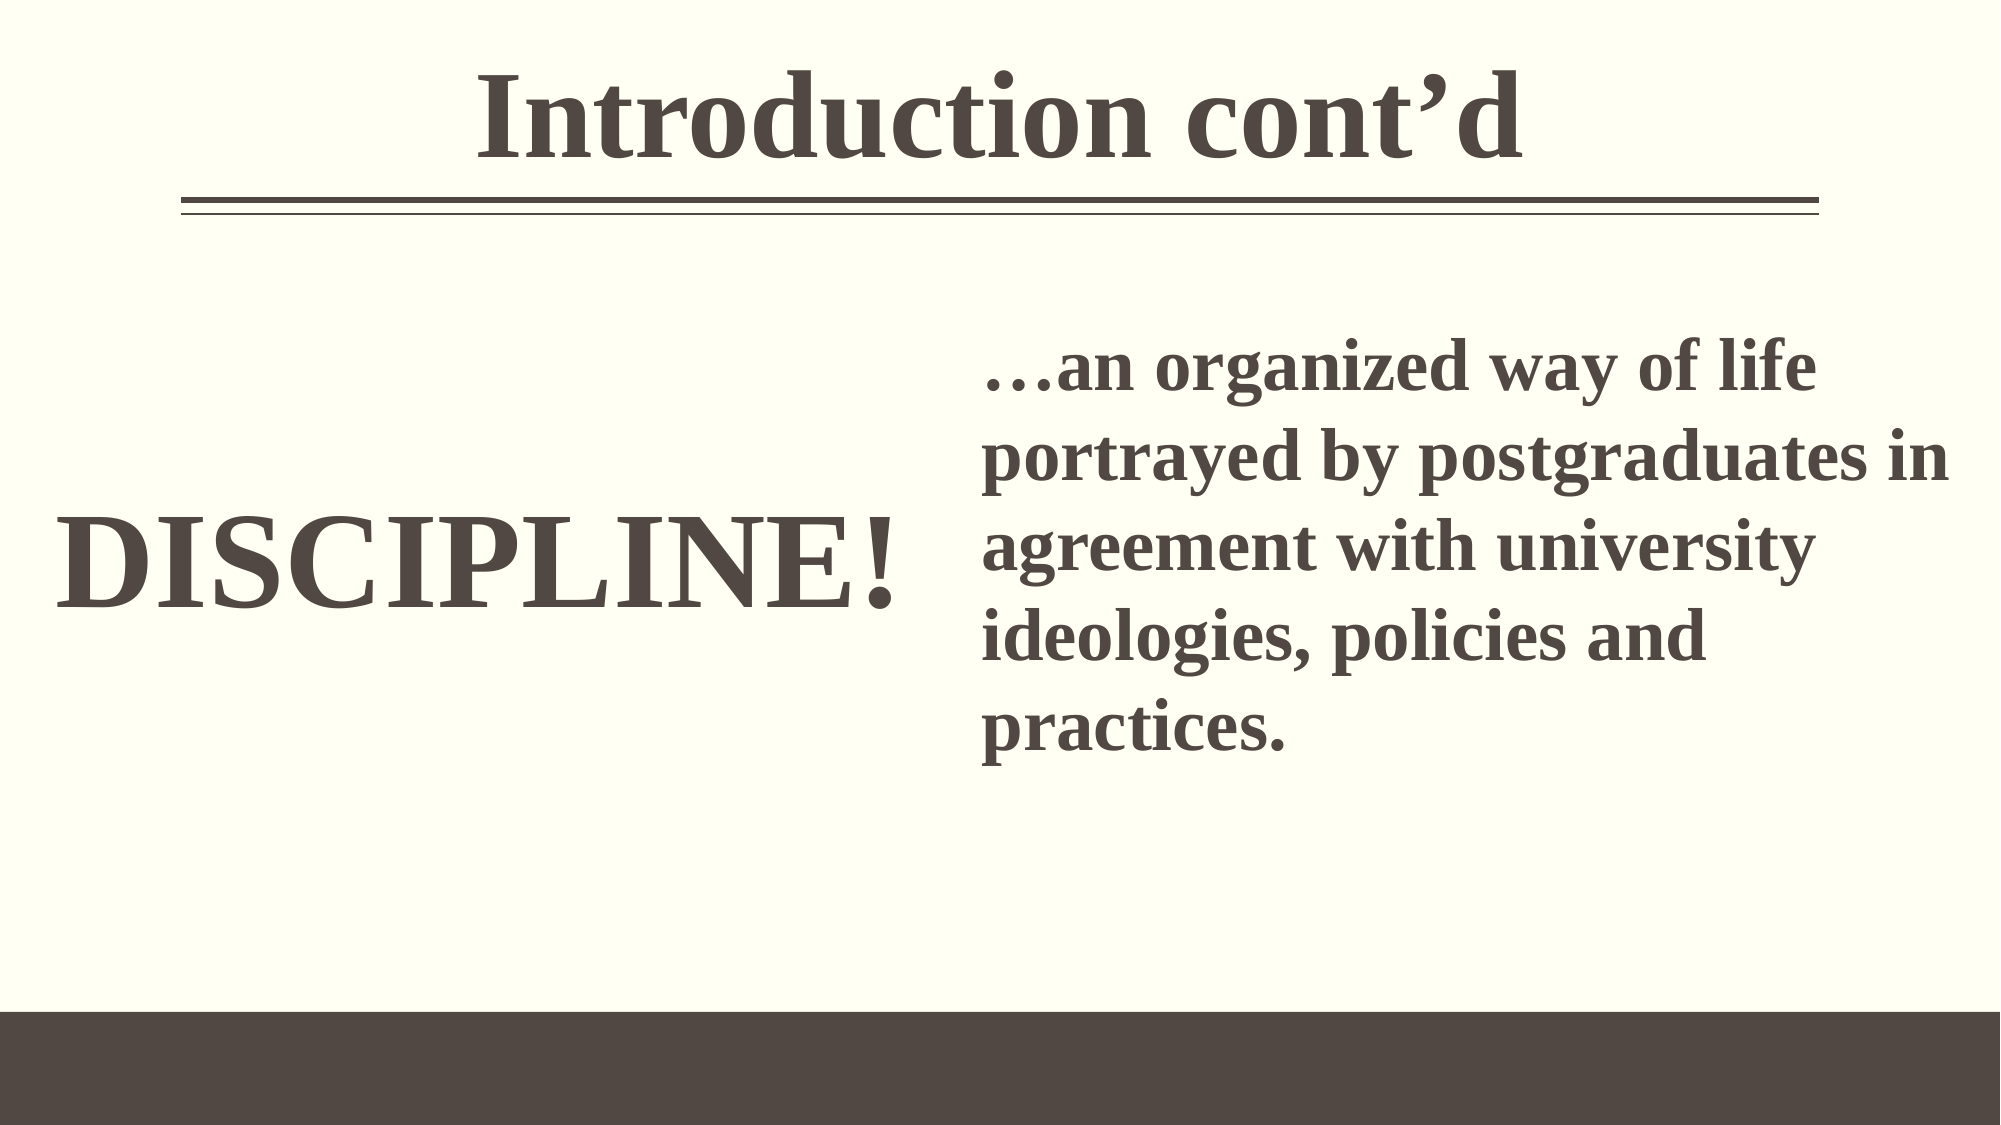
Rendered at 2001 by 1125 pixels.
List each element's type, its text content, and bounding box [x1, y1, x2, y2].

text_box [0, 1008, 2000, 1125]
text_box …an organized way of life portrayed by postgraduates in agreement with university ideologies, policies and practices. [966, 307, 2000, 773]
list DISCIPLINE! [26, 117, 934, 868]
title Introduction cont’d [181, 12, 1819, 193]
